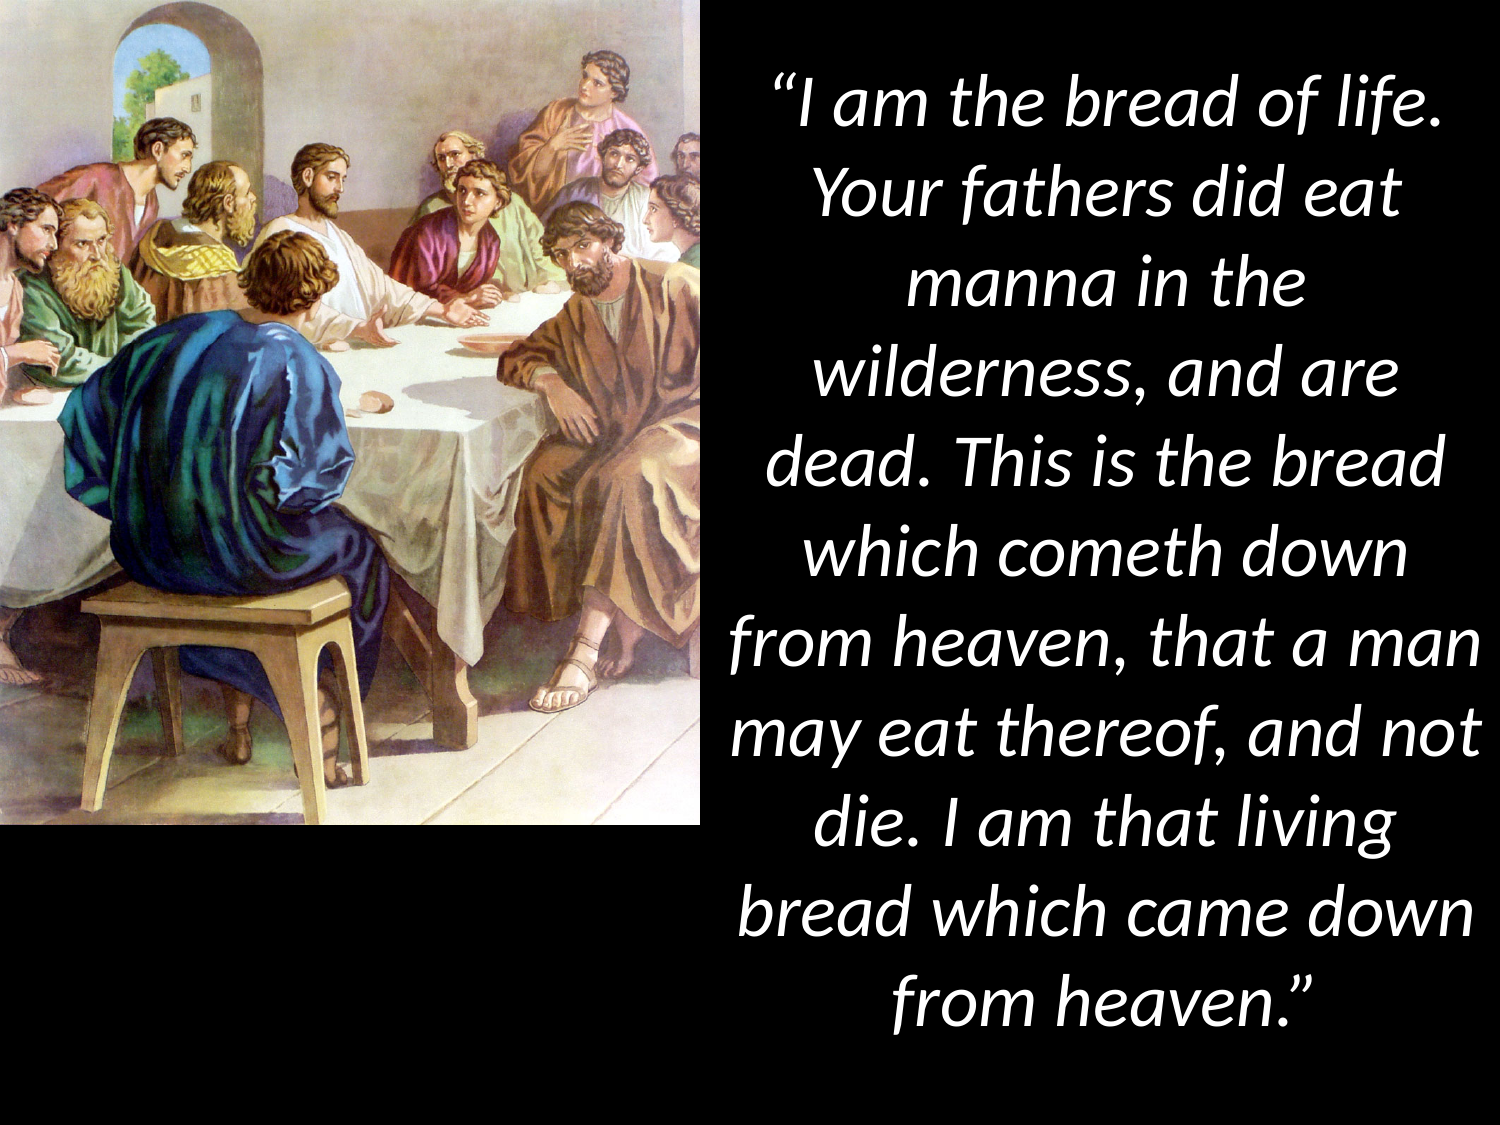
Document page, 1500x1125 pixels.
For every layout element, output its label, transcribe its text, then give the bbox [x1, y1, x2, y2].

picture [0, 0, 701, 826]
title “I am the bread of life. Your fathers did eat manna in the wilderness, and are dead. This is the bread which cometh down from heaven, that a man may eat thereof, and not die. I am that living bread which came down from heaven.” [712, 0, 1500, 1093]
